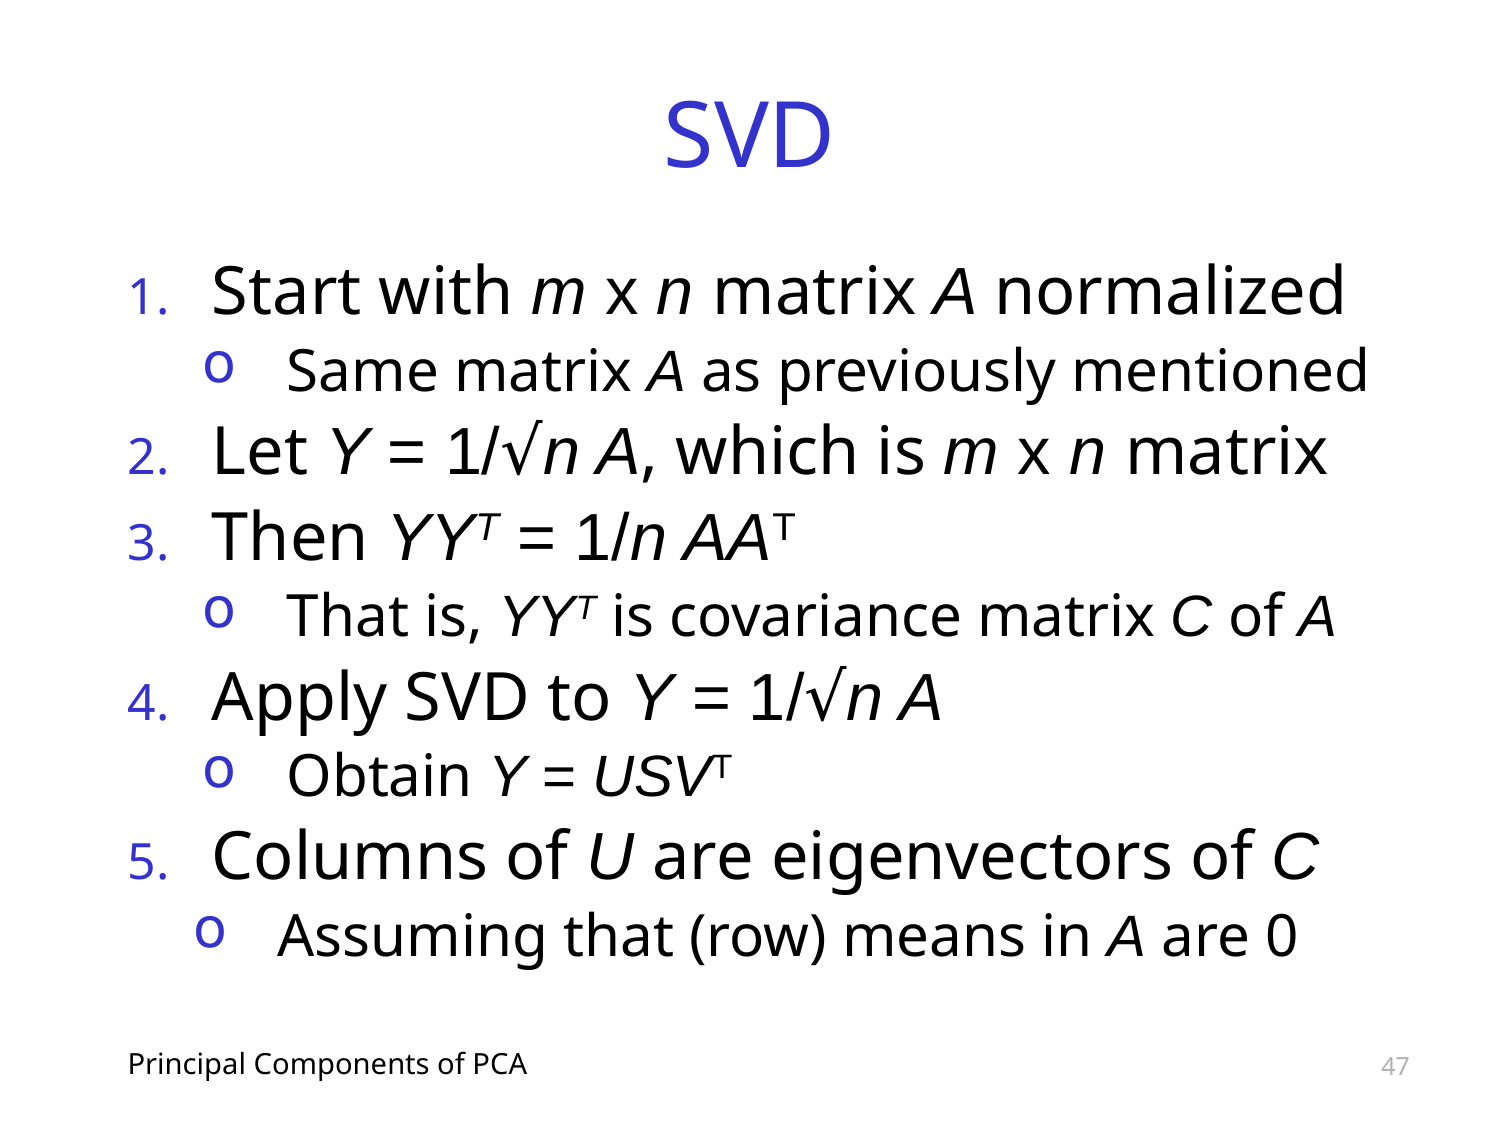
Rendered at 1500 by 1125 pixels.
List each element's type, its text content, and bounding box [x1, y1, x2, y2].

title SVD [112, 37, 1388, 226]
footer Principal Components of PCA [112, 1037, 776, 1101]
slide_number 47 [1074, 1037, 1425, 1098]
list Start with m x n matrix A normalized Same matrix A as previously mentioned Let Y = 1/√n A, which is m x n matrix Then YYT = 1/n AAT That is, YYT is covariance matrix C of A Apply SVD to Y = 1/√n A Obtain Y = USVT Columns of U are eigenvectors of C Assuming that (row) means in A are 0 [112, 249, 1426, 1013]
